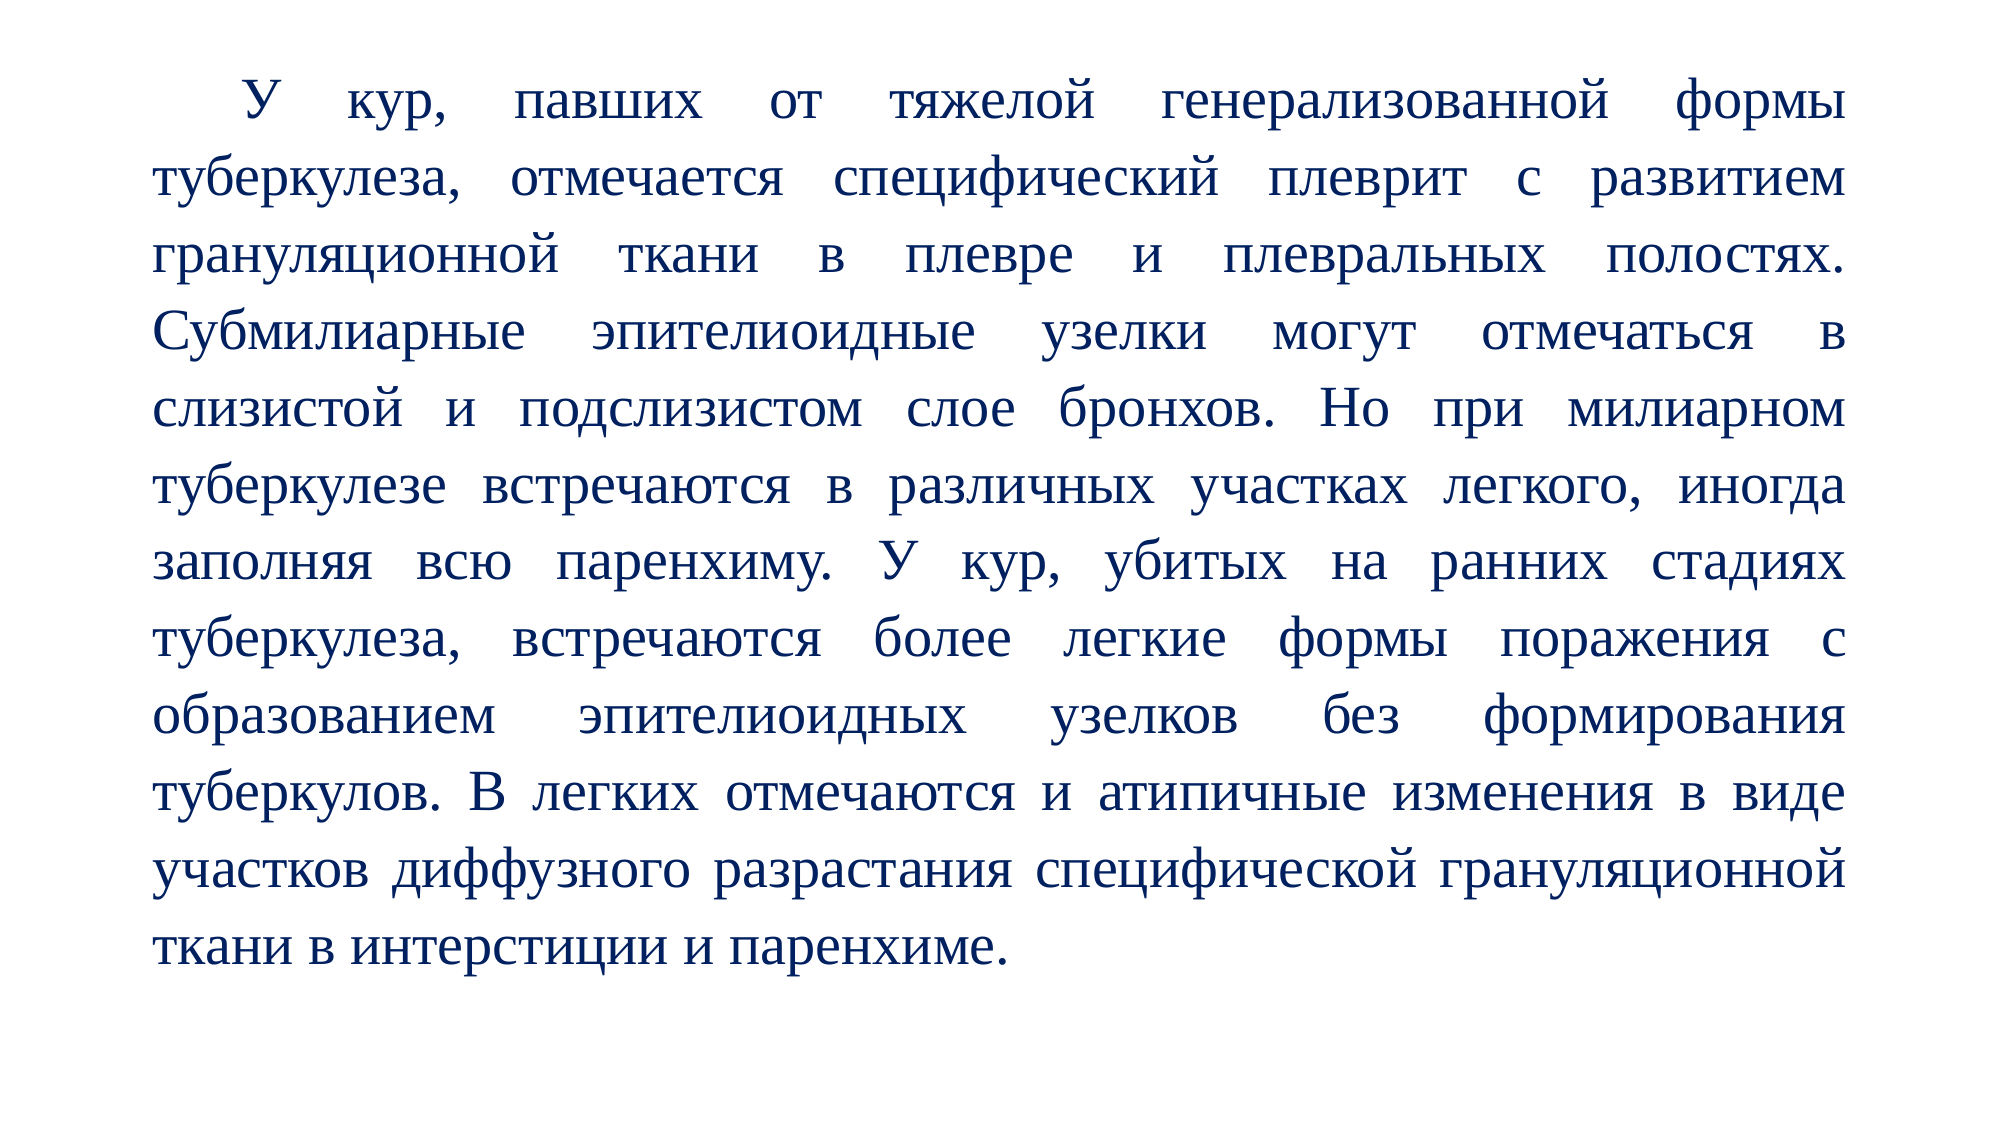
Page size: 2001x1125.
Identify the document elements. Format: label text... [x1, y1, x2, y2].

list У кур, павших от тяжелой генерализованной формы туберкулеза, отмечается специфический плеврит с развитием грануляционной ткани в плевре и плевральных полостях. Субмилиарные эпителиоидные узелки могут отмечаться в слизистой и подслизистом слое бронхов. Но при милиарном туберкулезе встречаются в различных участках легкого, иногда заполняя всю паренхиму. У кур, убитых на ранних стадиях туберкулеза, встречаются более легкие формы поражения с образованием эпителиоидных узелков без формирования туберкулов. В легких отмечаются и атипичные изменения в виде участков диффузного разрастания специфической грануляционной ткани в интерстиции и паренхиме. [137, 46, 1863, 1101]
